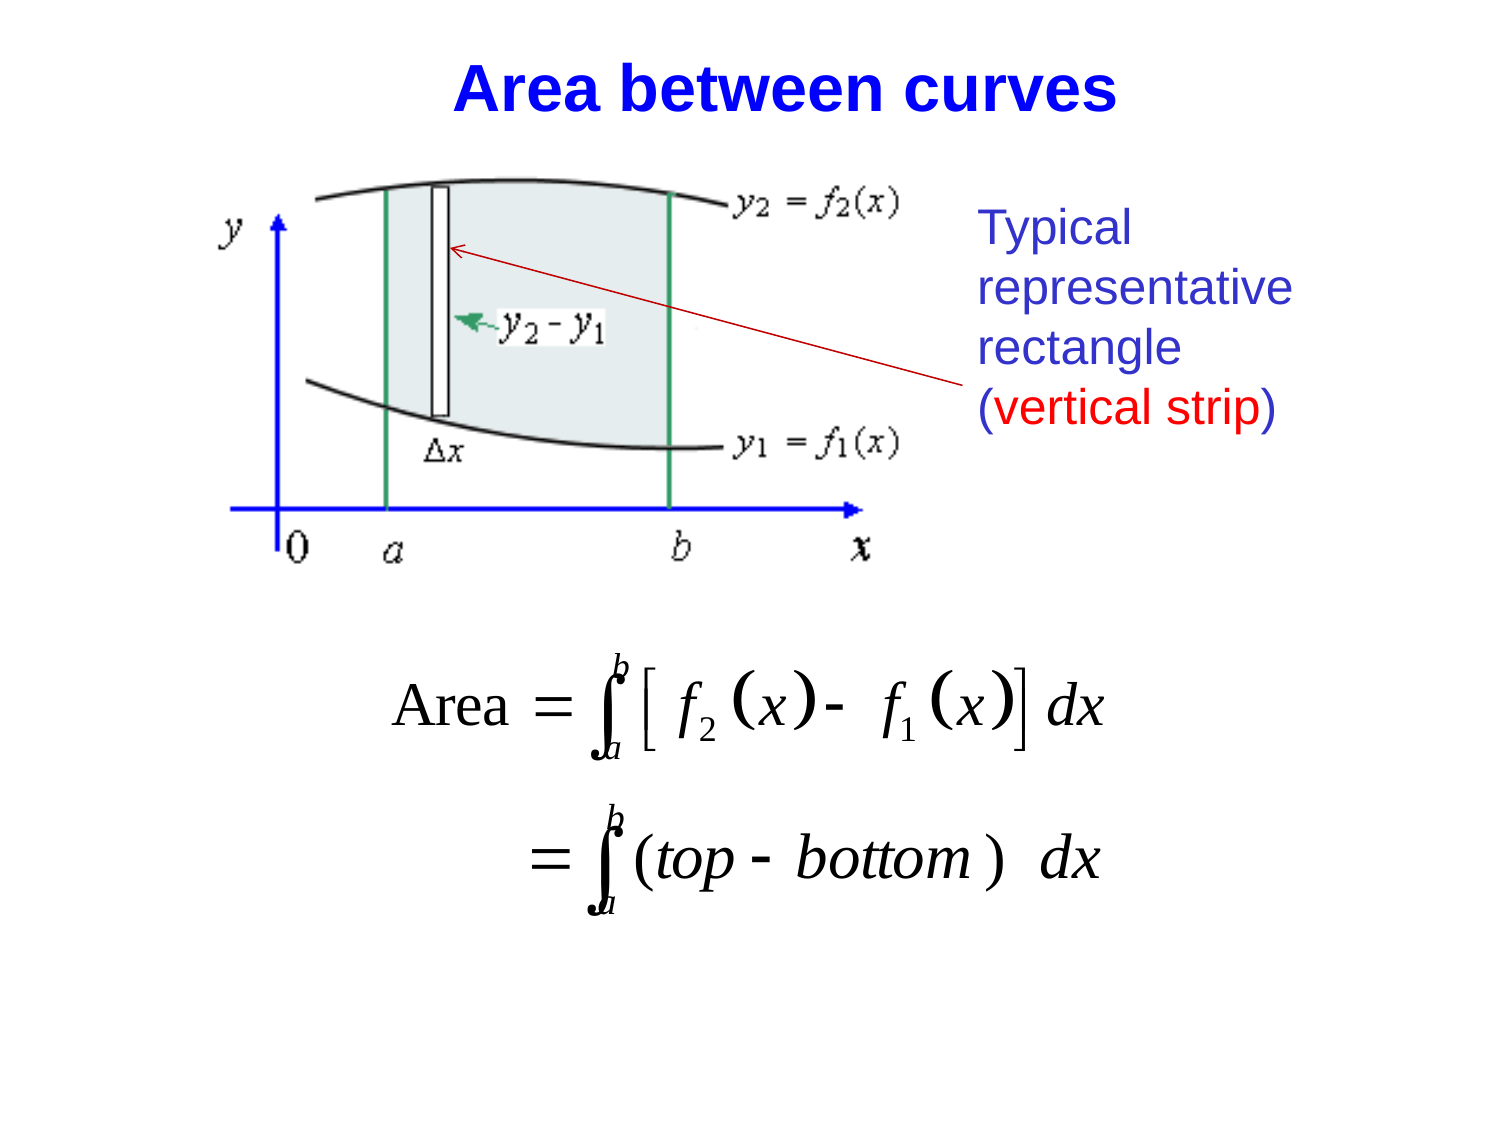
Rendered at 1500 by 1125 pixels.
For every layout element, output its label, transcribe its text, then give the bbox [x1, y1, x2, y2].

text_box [515, 787, 1113, 928]
text_box Typical representative rectangle (vertical strip) [962, 187, 1325, 443]
text_box Area between curves [437, 37, 1175, 133]
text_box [449, 247, 963, 386]
picture [212, 137, 913, 578]
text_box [381, 637, 1118, 773]
